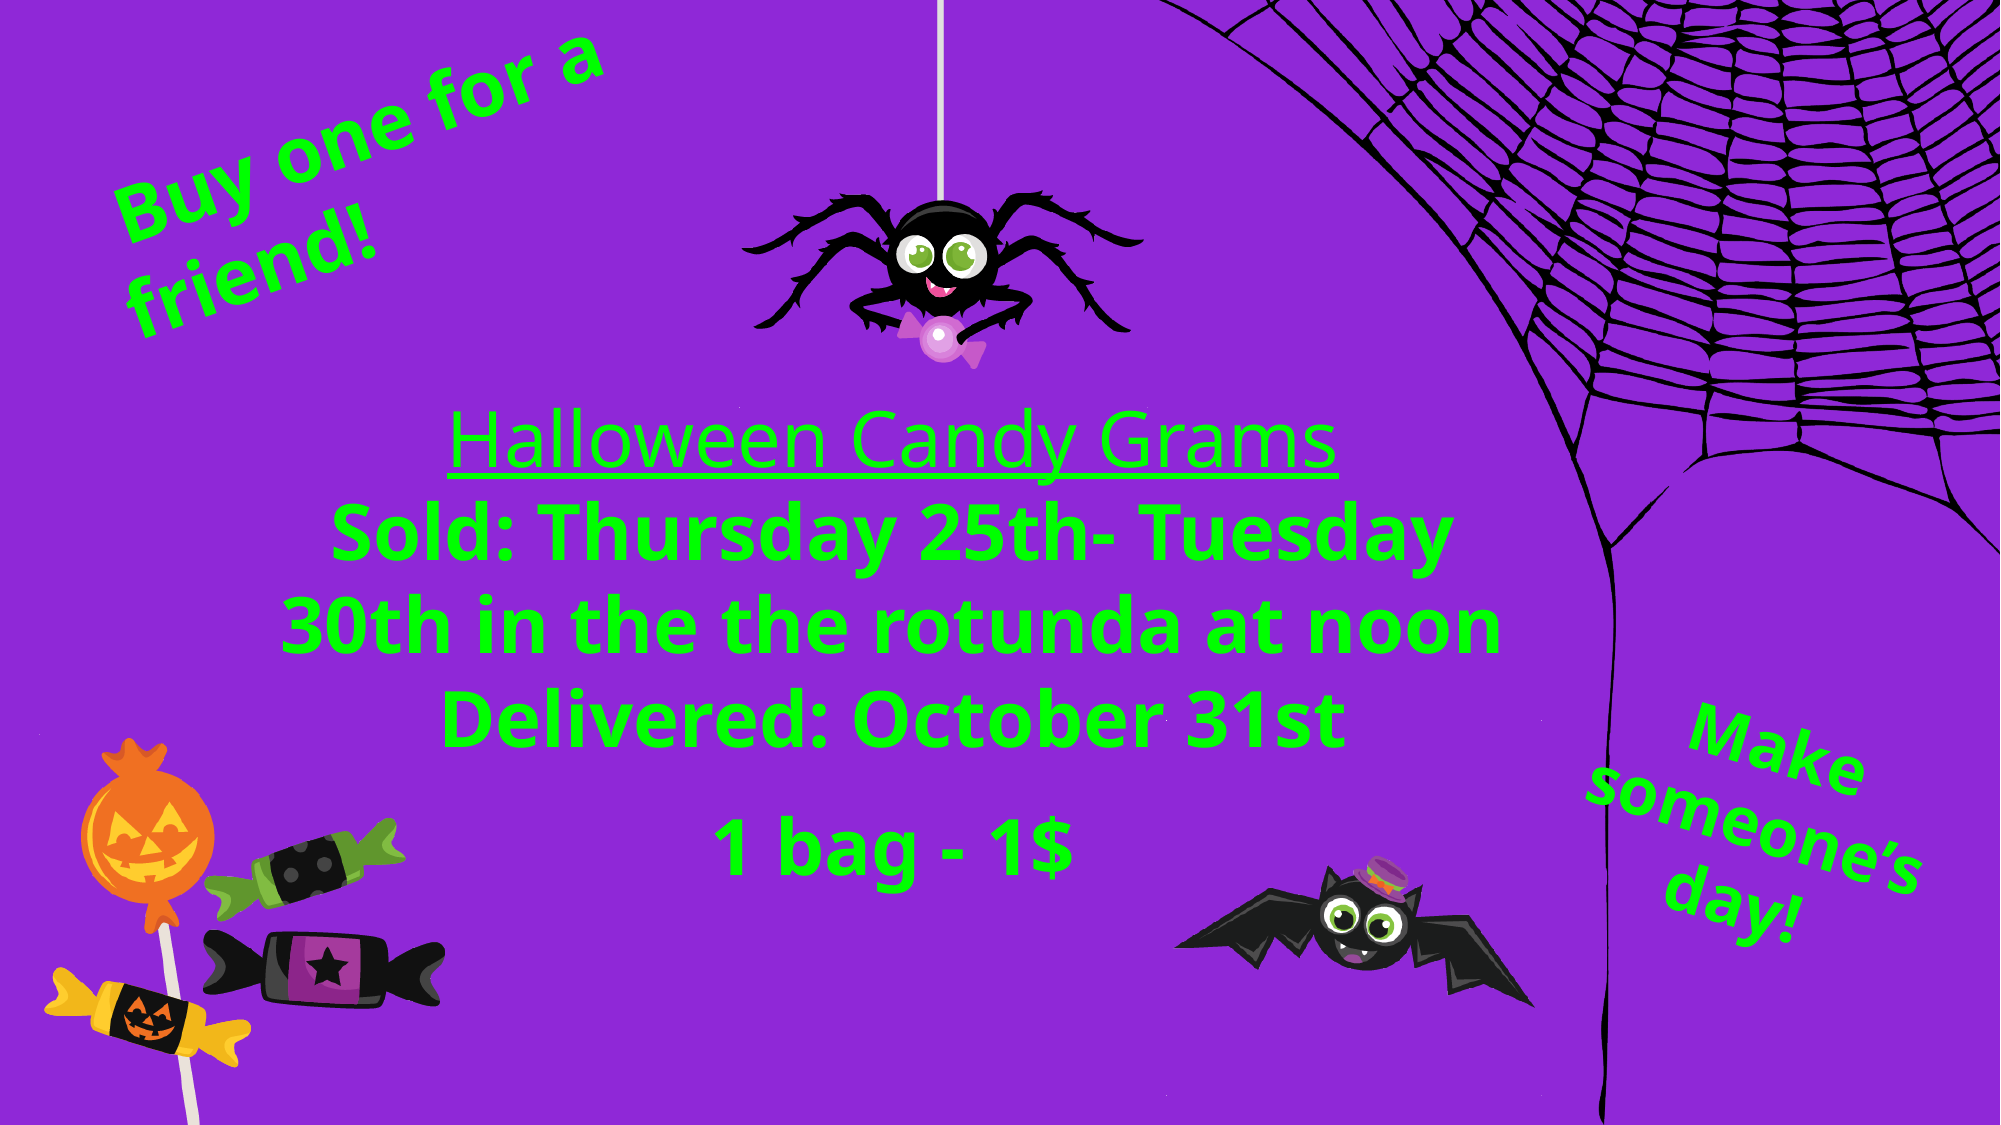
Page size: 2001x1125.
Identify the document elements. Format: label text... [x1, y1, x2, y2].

text_box 1 bag - 1$ [678, 778, 832, 874]
picture [739, 0, 2000, 1125]
text_box Halloween Candy Grams Sold: Thursday 25th- Tuesday 30th in the the rotunda at noon Delivered: October 31st [213, 369, 832, 493]
text_box Buy one for a friend! [55, 0, 686, 312]
picture [39, 734, 448, 1125]
